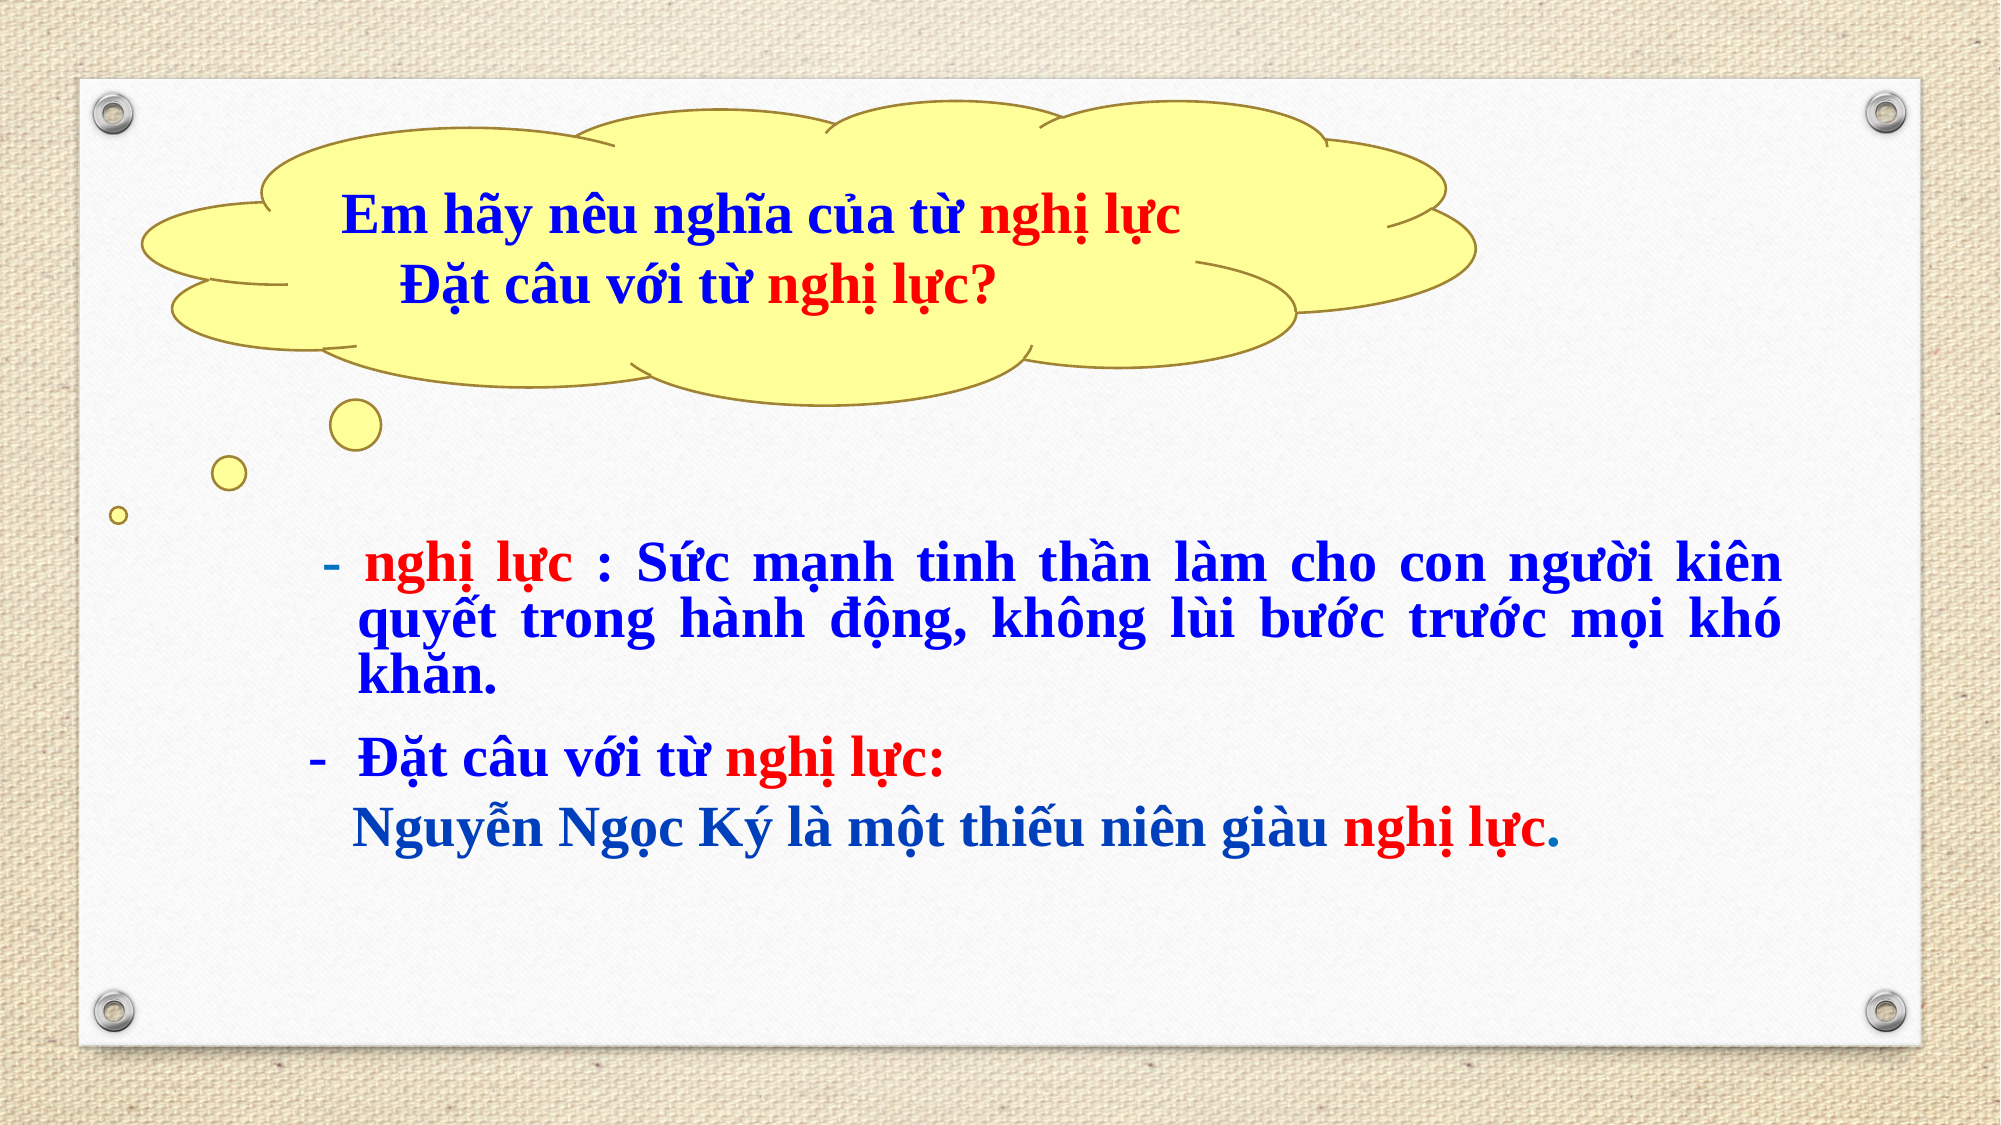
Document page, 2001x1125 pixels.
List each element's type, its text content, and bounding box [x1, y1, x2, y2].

text_box Em hãy nêu nghĩa của từ nghị lực Đặt câu với từ nghị lực? [140, 99, 1478, 407]
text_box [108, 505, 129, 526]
text_box Em hãy nêu nghĩa của từ nghị lực Đặt câu với từ nghị lực? [328, 398, 383, 452]
text_box Em hãy nêu nghĩa của từ nghị lực Đặt câu với từ nghị lực? [210, 455, 248, 492]
picture [0, 0, 2001, 1125]
text_box - Đặt câu với từ nghị lực: Nguyễn Ngọc Ký là một thiếu niên giàu nghị lực. [294, 710, 1807, 900]
text_box - nghị lực : Sức mạnh tinh thần làm cho con người kiên quyết trong hành động, không lùi bước trước mọi khó khăn. [286, 529, 1799, 719]
